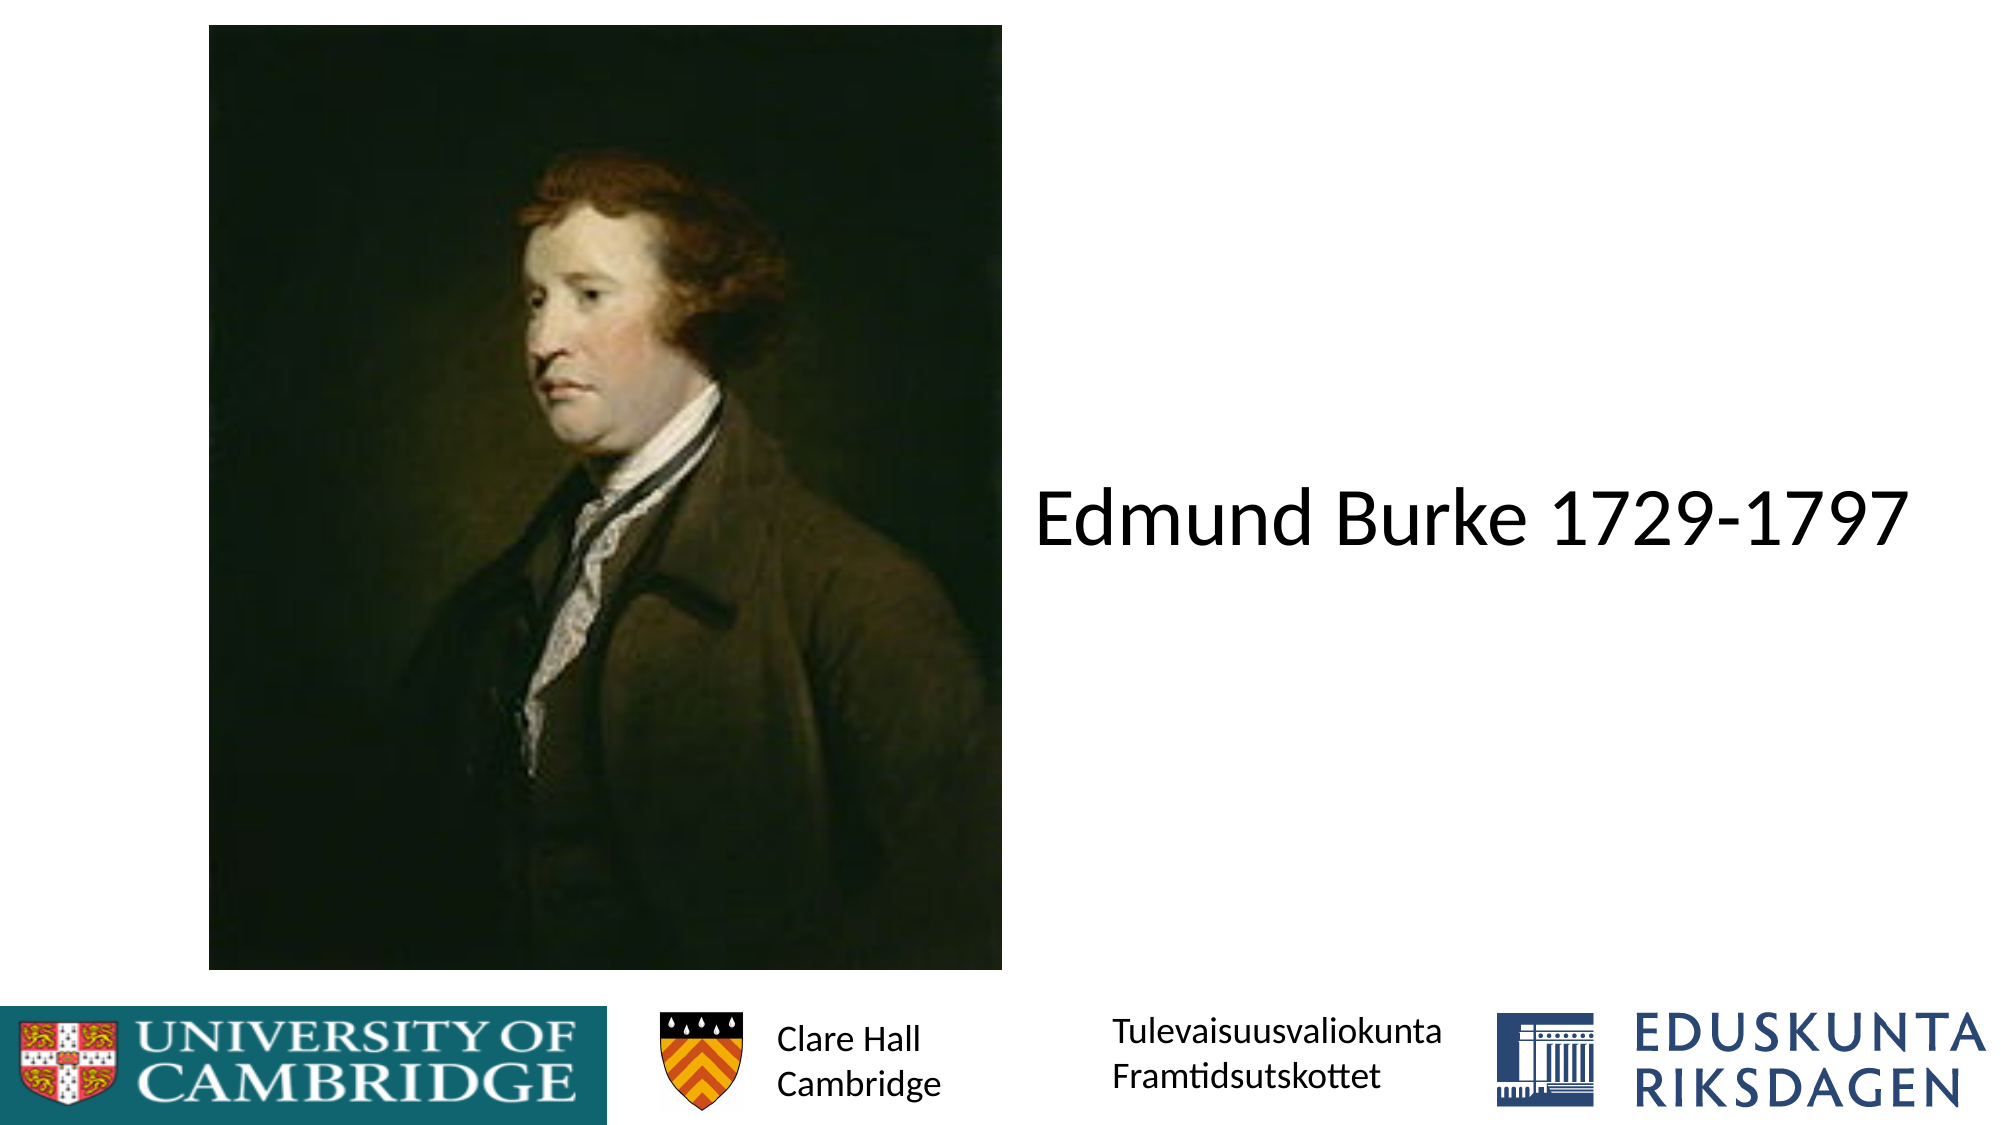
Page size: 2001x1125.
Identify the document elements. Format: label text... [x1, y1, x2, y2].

picture [0, 1006, 607, 1125]
picture [1449, 967, 2001, 1125]
picture [209, 25, 1002, 970]
text_box Edmund Burke 1729-1797 [1019, 454, 1937, 570]
picture [659, 1011, 745, 1113]
